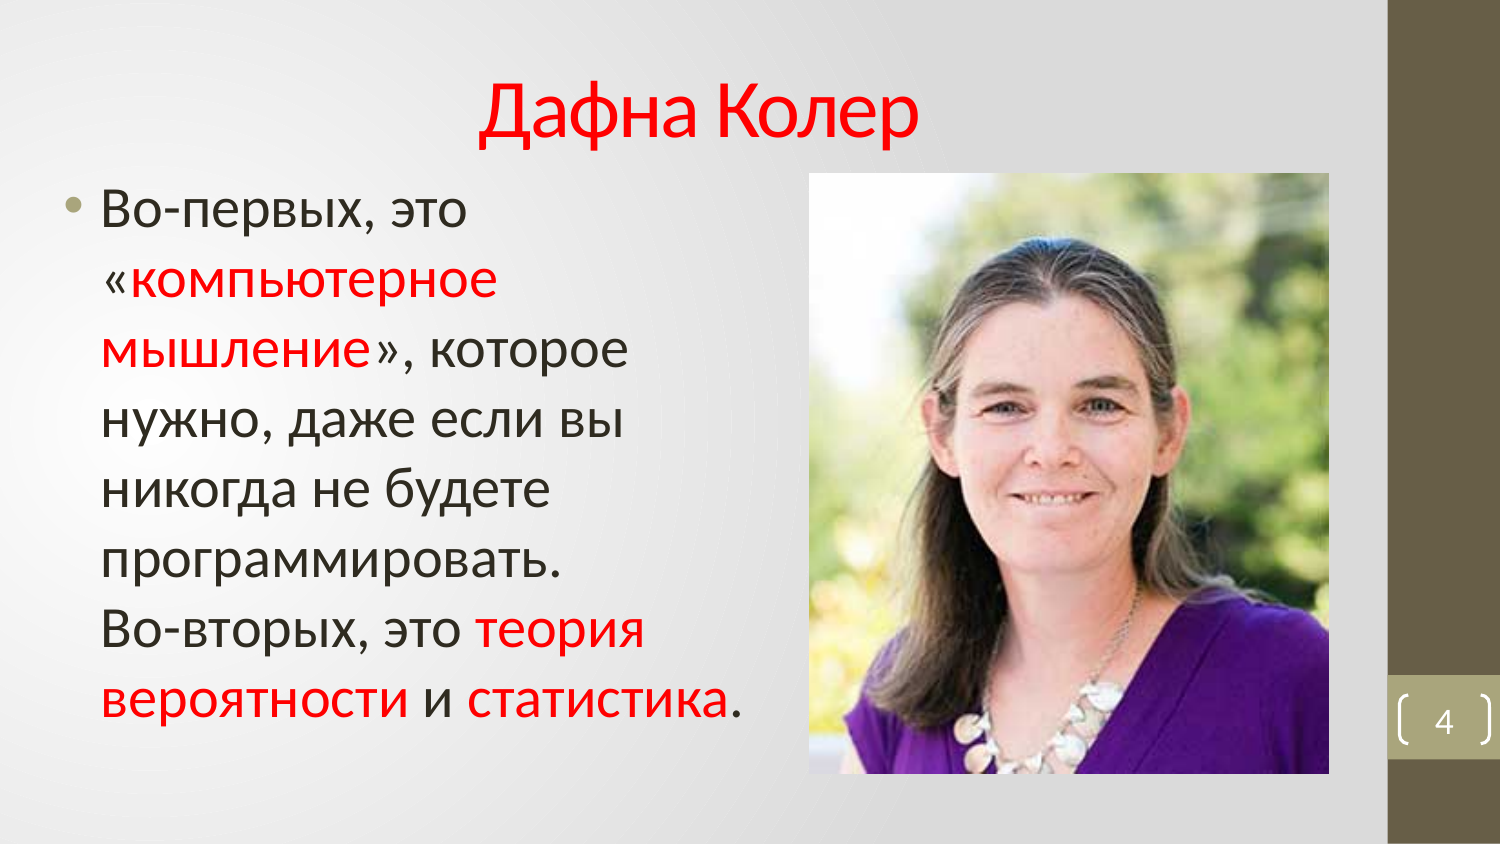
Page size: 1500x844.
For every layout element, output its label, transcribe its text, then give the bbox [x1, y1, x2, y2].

slide_number 4 [1397, 693, 1492, 746]
picture [808, 173, 1330, 774]
list Во-первых, это «компьютерное мышление», которое нужно, даже если вы никогда не будете программировать. Во-вторых, это теория вероятности и статистика. [29, 161, 786, 800]
title Дафна Колер [75, 33, 1325, 175]
